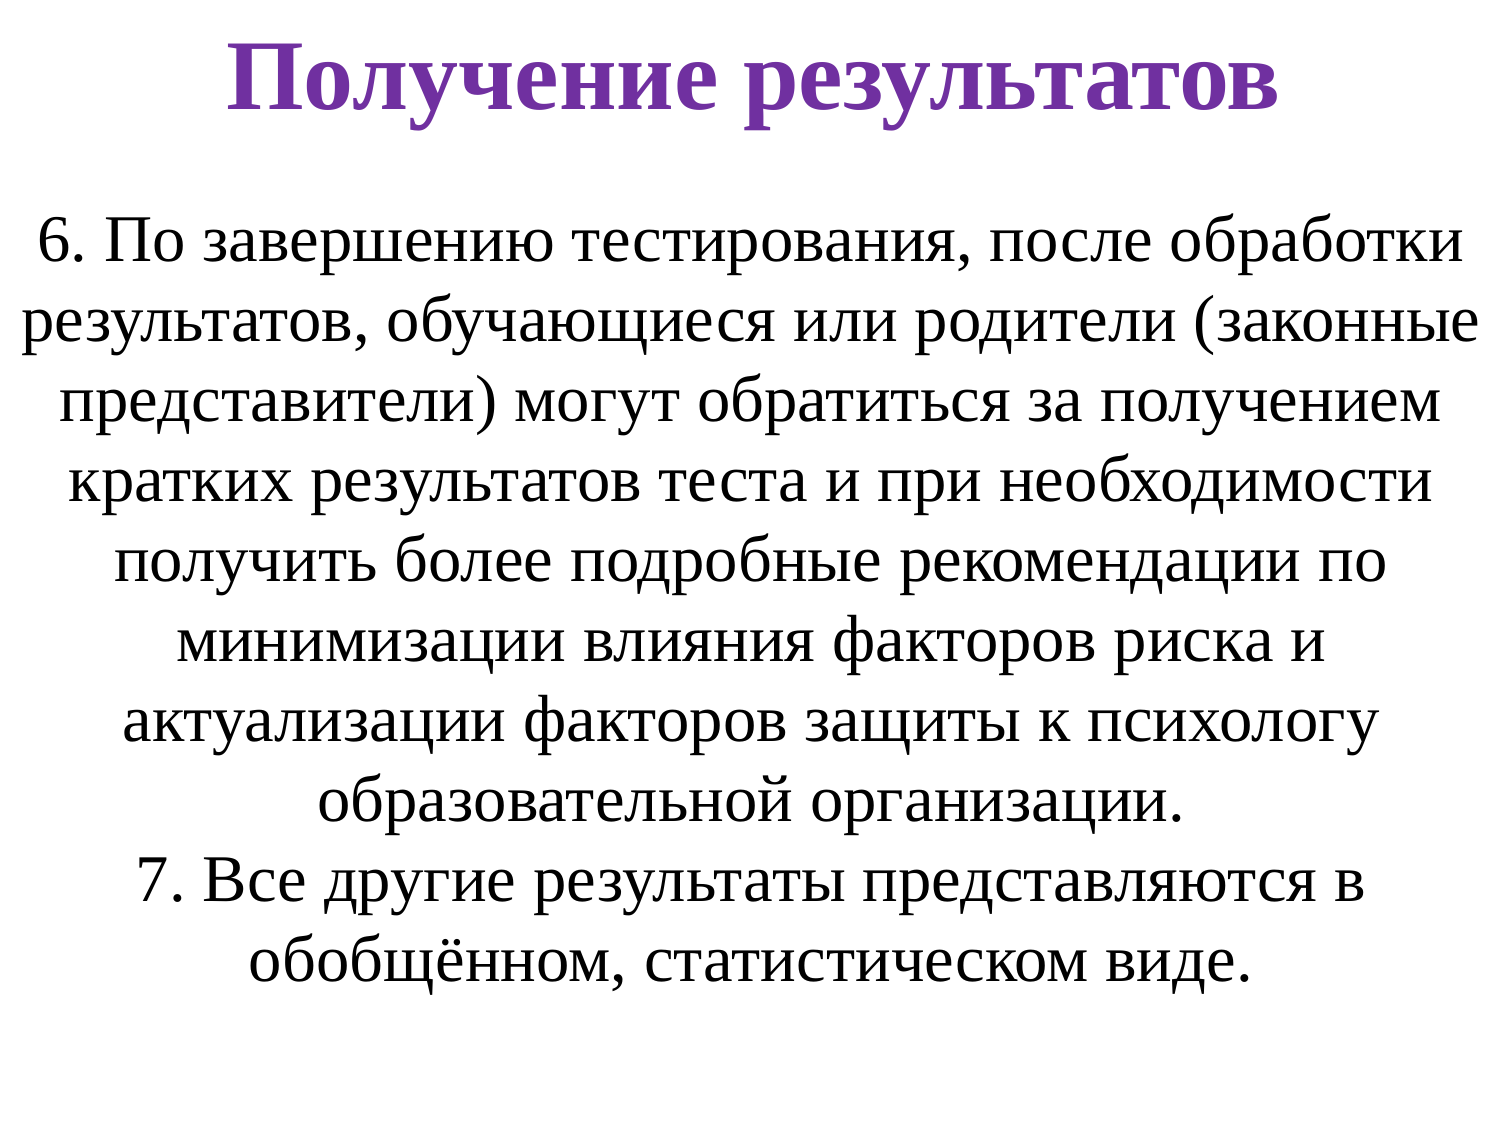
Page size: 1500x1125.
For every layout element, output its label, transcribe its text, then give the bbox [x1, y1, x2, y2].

text_box Получение результатов [3, 1, 1500, 137]
text_box 6. По завершению тестирования, после обработки результатов, обучающиеся или родители (законные представители) могут обратиться за получением кратких результатов теста и при необходимости получить более подробные рекомендации по минимизации влияния факторов риска и актуализации факторов защиты к психологу образовательной организации. 7. Все другие результаты представляются в обобщённом, статистическом виде. [1, 187, 1500, 1002]
